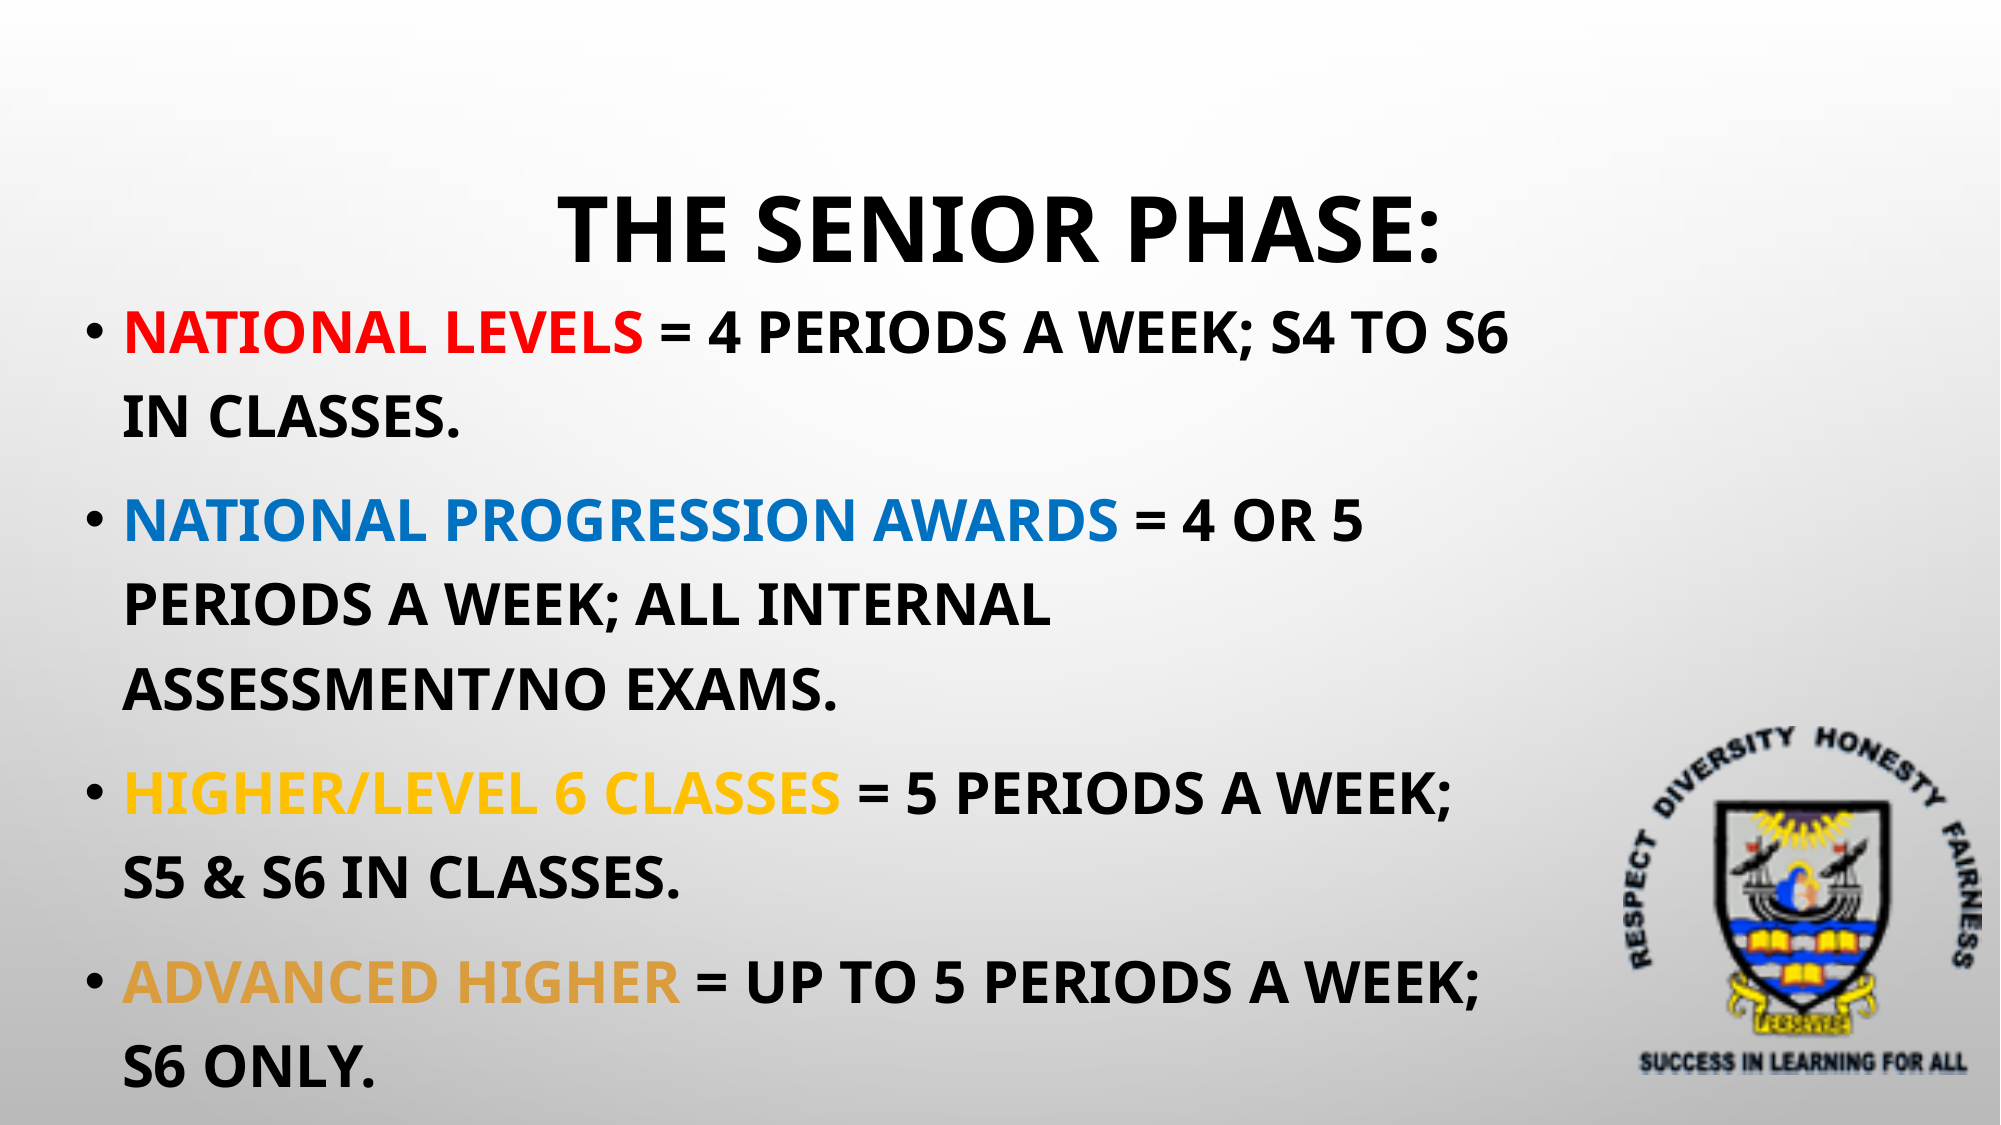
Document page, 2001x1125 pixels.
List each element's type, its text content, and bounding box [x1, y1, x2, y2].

title The Senior Phase: [149, 101, 1851, 364]
picture [0, 0, 2000, 1125]
list National Levels = 4 periods a week; S4 to S6 in classes. National Progression Awards = 4 or 5 periods a week; all internal assessment/no exams. Higher/Level 6 classes = 5 periods a week; S5 & S6 in classes. Advanced Higher = up to 5 periods a week; S6 only. [69, 273, 1535, 1106]
